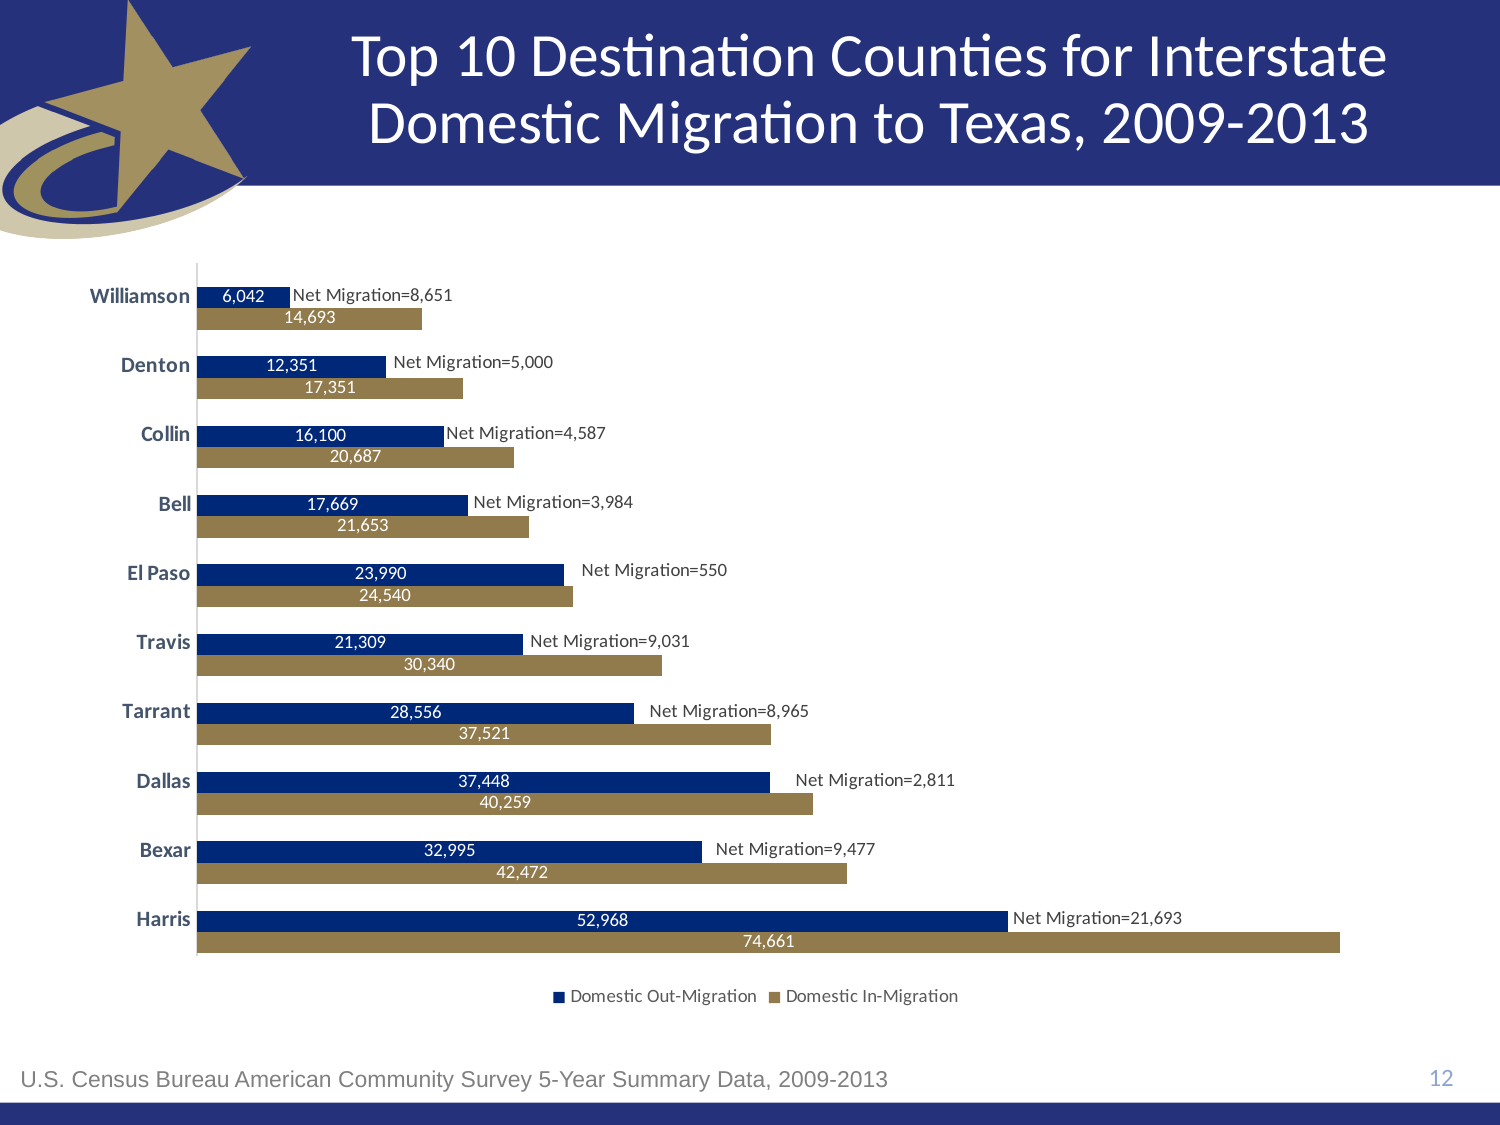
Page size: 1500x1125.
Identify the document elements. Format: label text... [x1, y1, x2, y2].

title Top 10 Destination Counties for Interstate Domestic Migration to Texas, 2009-2013 [255, 15, 1485, 165]
chart [61, 247, 1450, 1013]
slide_number 12 [1335, 1050, 1469, 1103]
picture [0, 0, 251, 239]
text_box U.S. Census Bureau American Community Survey 5-Year Summary Data, 2009-2013 [5, 1057, 924, 1100]
